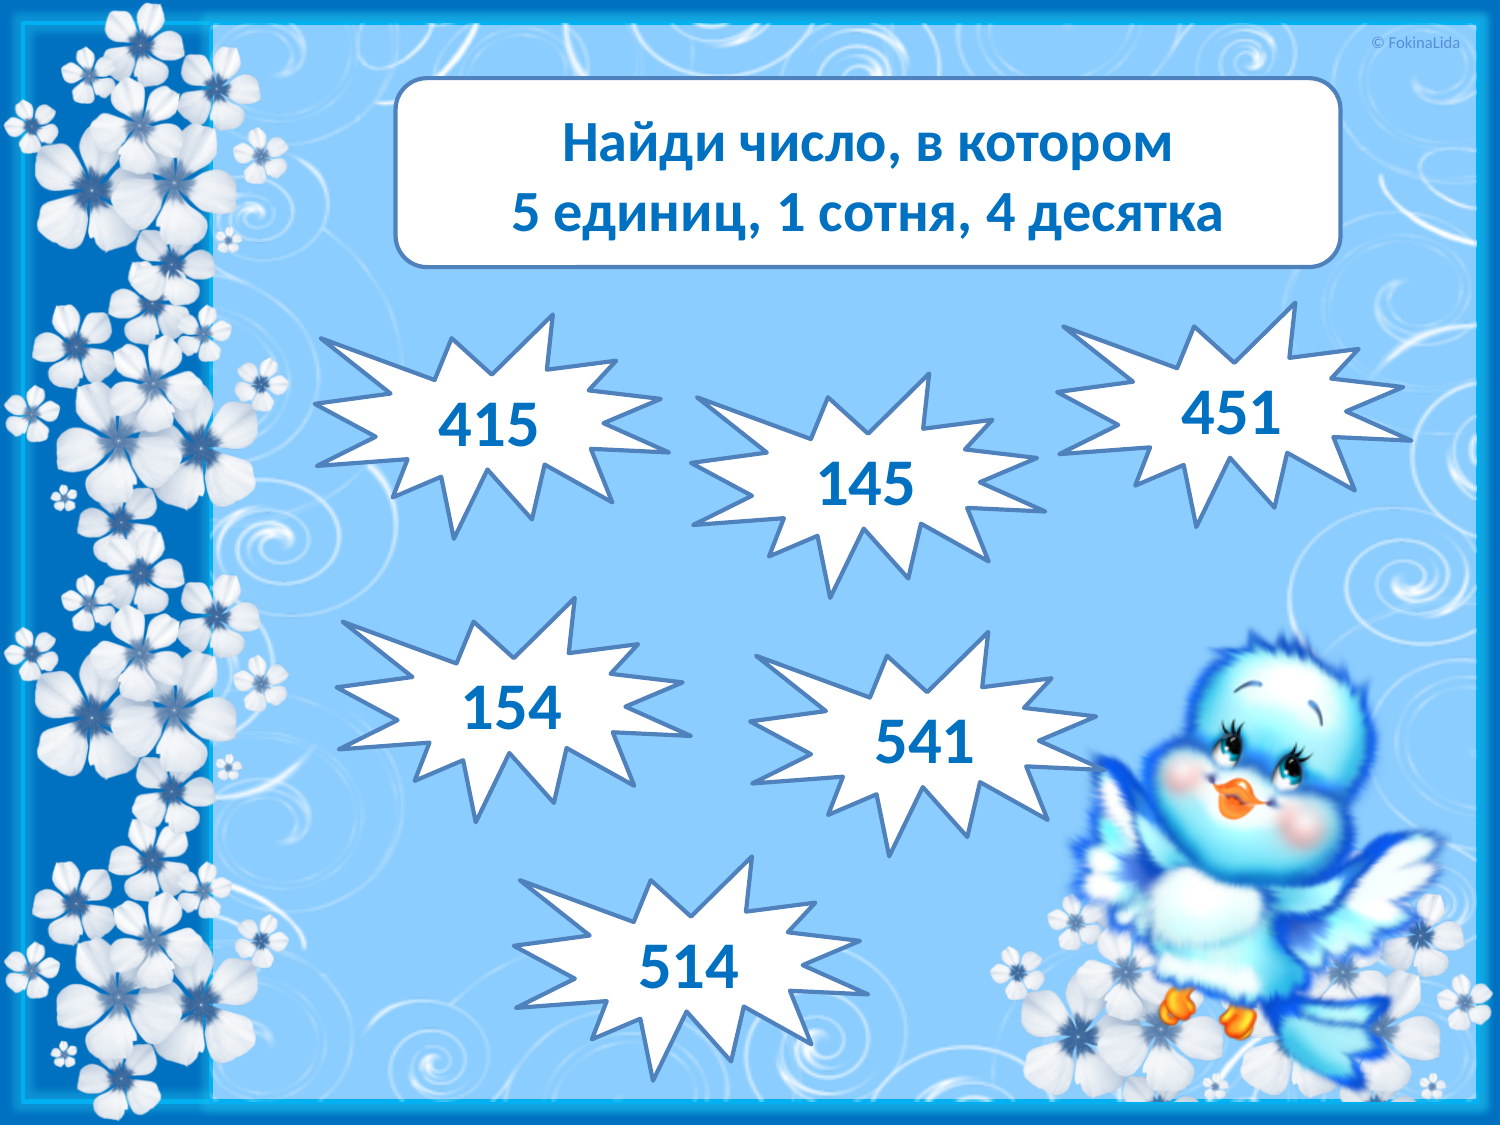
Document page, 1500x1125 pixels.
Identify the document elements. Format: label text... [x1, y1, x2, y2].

text_box 154 [334, 595, 693, 825]
text_box 451 [1055, 300, 1414, 530]
text_box 541 [747, 630, 1107, 859]
text_box Найди число, в котором 5 единиц, 1 сотня, 4 десятка [393, 76, 1343, 270]
text_box 145 [688, 371, 1048, 600]
text_box 415 [312, 312, 672, 541]
picture [293, 24, 1476, 1101]
text_box 514 [511, 854, 871, 1083]
